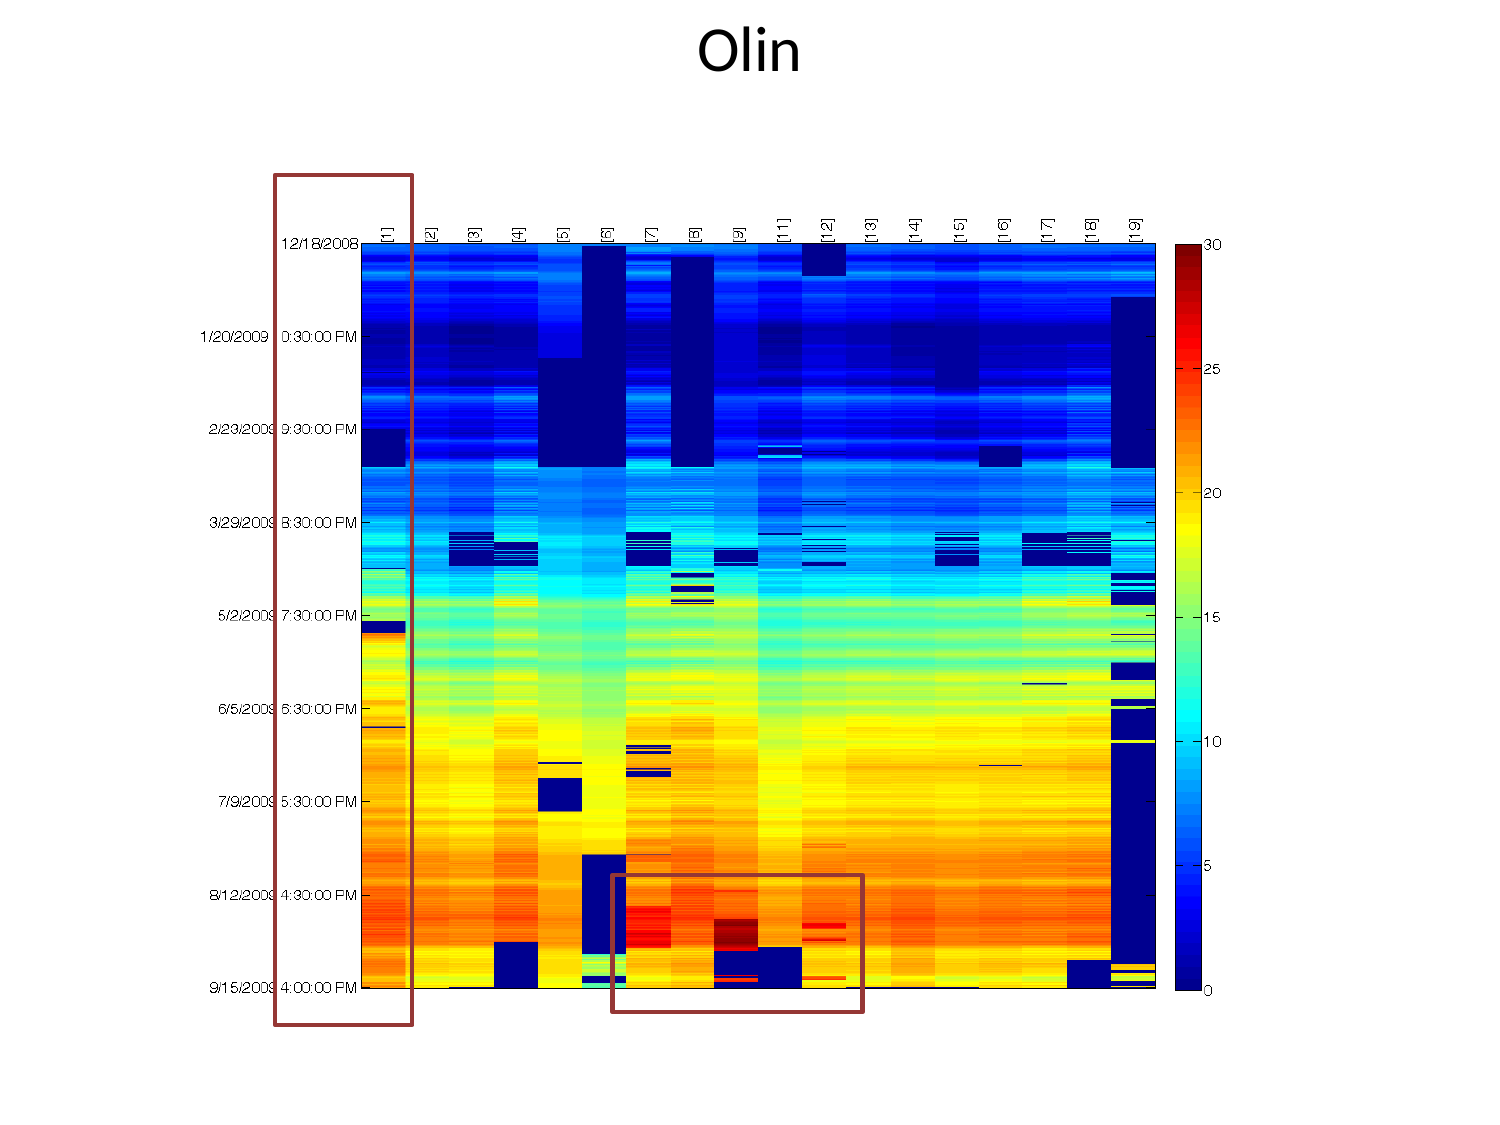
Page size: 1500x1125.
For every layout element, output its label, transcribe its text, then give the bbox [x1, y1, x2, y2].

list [199, 174, 1227, 1001]
text_box [610, 1009, 865, 1014]
title Olin [75, 0, 1425, 93]
text_box [273, 1009, 414, 1027]
